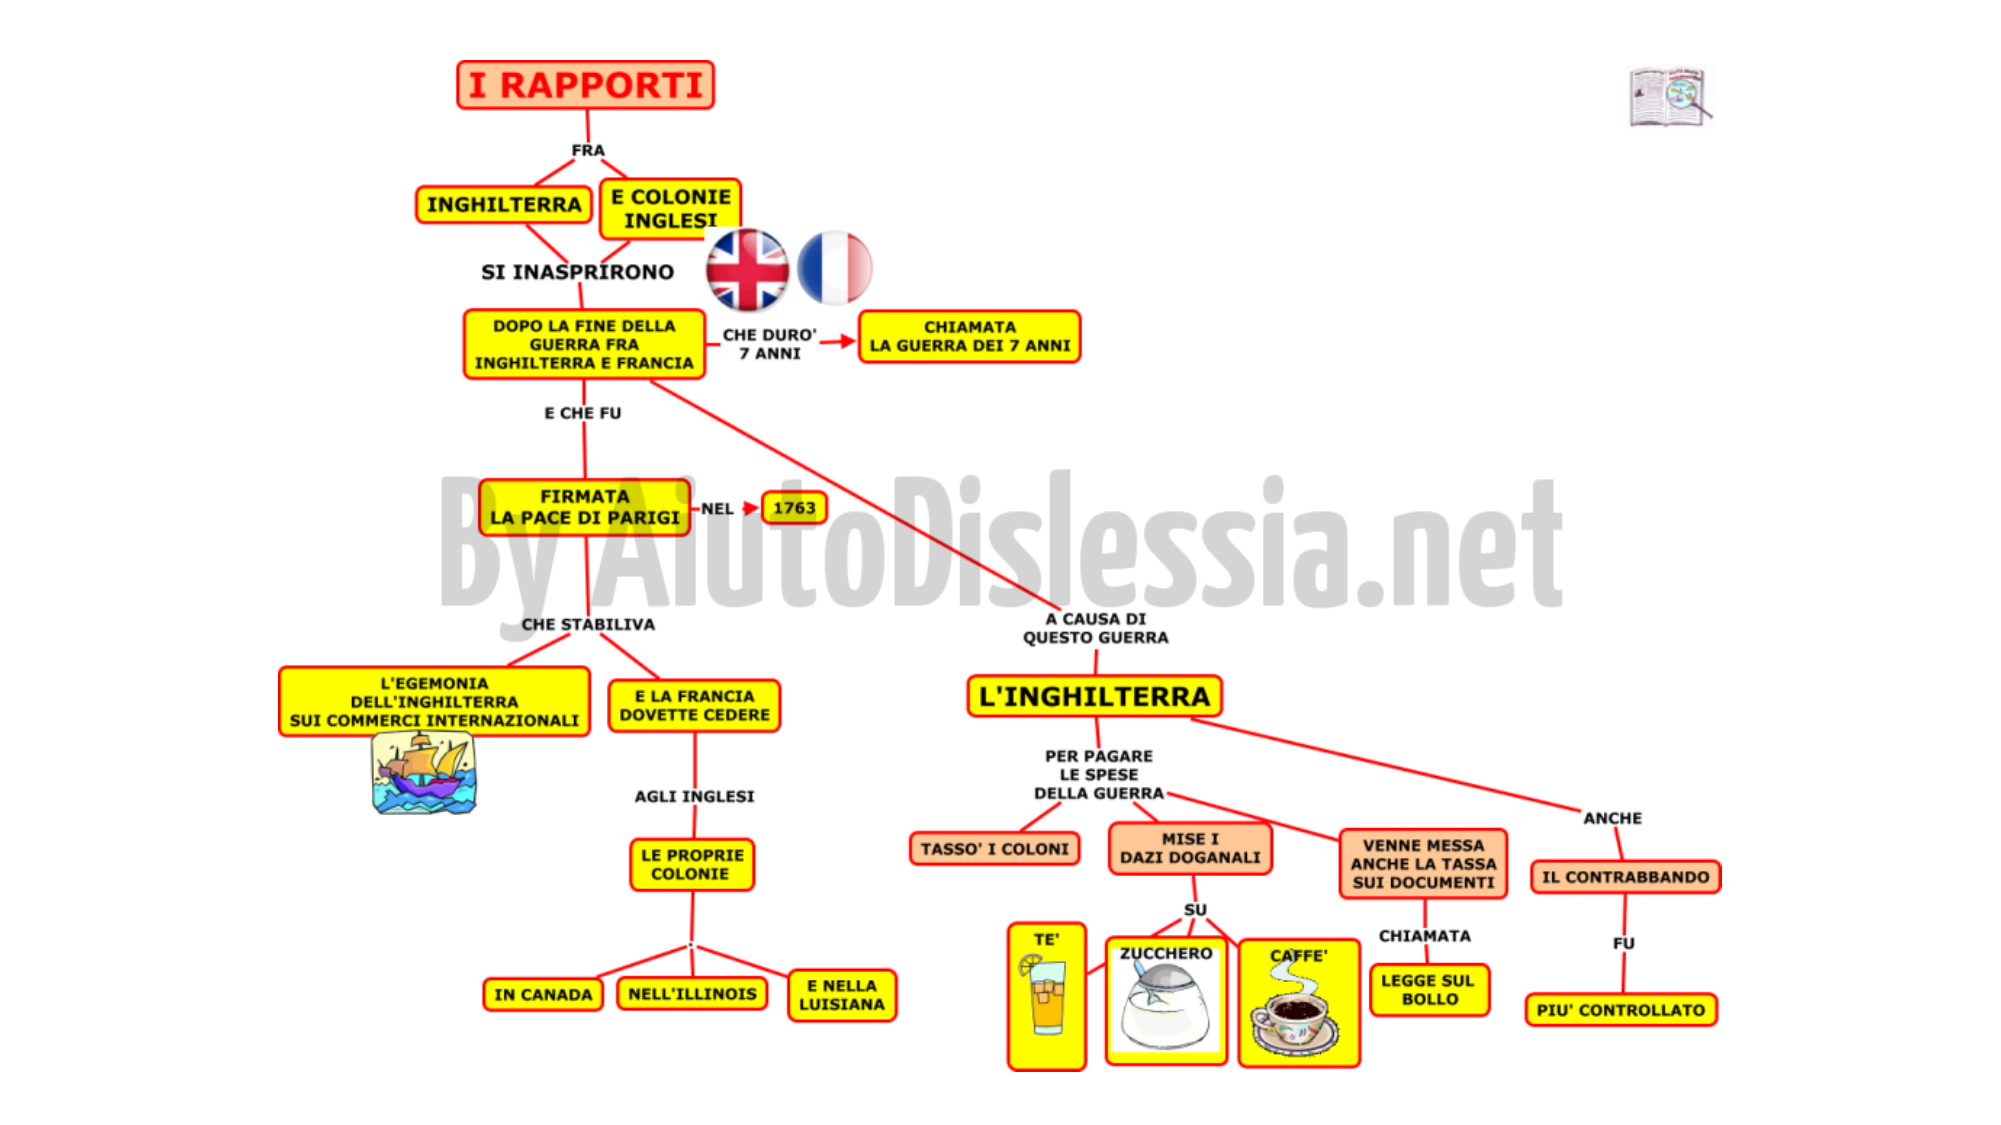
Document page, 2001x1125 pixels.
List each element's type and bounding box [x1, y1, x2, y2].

list [278, 60, 1722, 1072]
